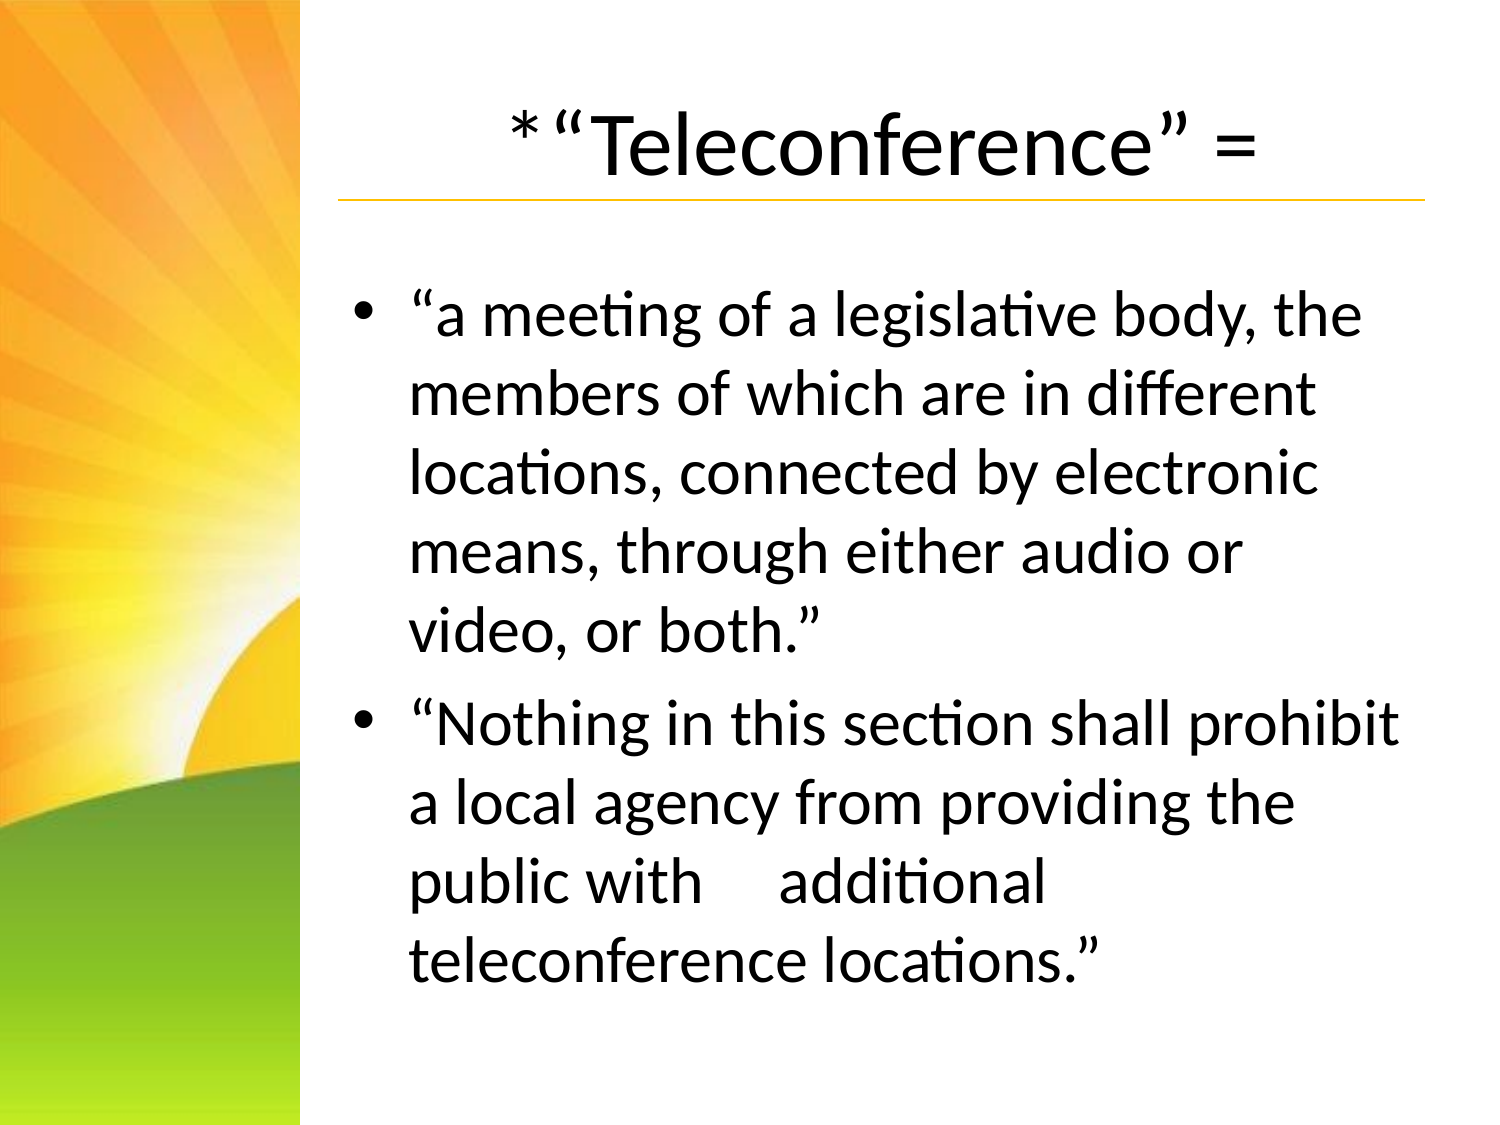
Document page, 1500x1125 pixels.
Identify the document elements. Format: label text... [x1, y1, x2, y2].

list “a meeting of a legislative body, the members of which are in different locations, connected by electronic means, through either audio or video, or both.” “Nothing in this section shall prohibit a local agency from providing the public with additional teleconference locations.” [337, 262, 1425, 1005]
title *“Teleconference” = [337, 45, 1425, 233]
